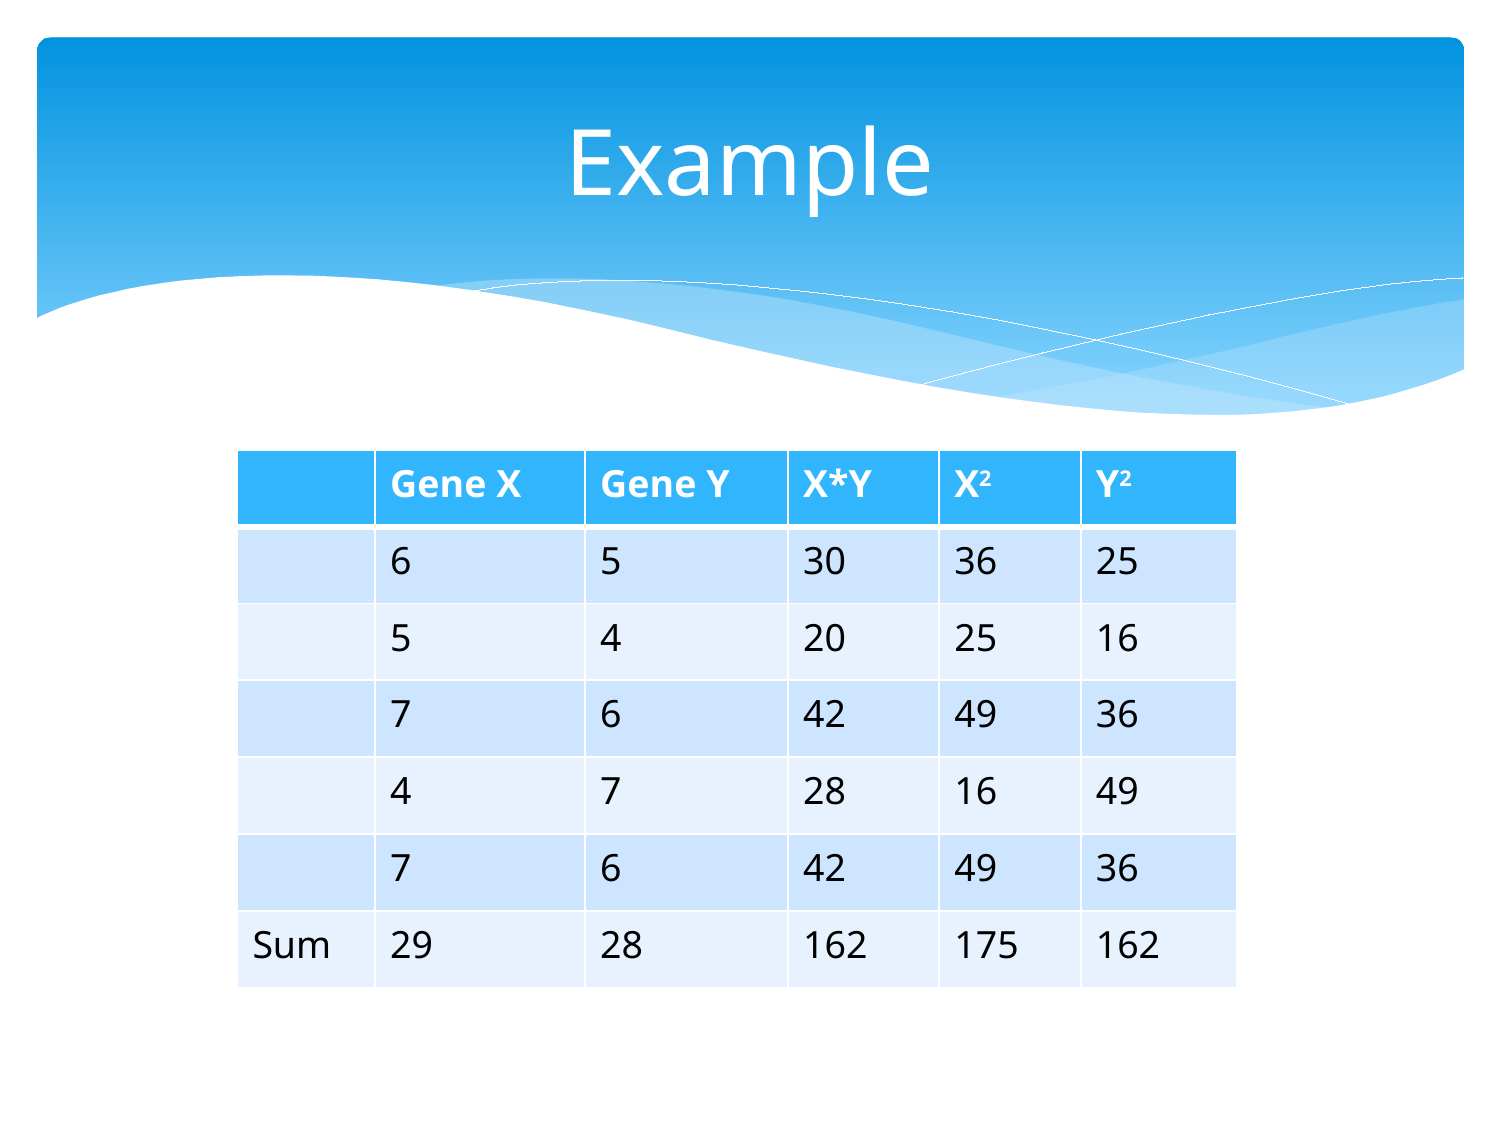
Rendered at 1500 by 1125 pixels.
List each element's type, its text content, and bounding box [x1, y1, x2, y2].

table_cell 7 [376, 681, 584, 756]
table_cell 162 [789, 912, 938, 987]
table_cell [238, 835, 374, 910]
table_cell 16 [1082, 604, 1236, 679]
table_cell [238, 530, 374, 603]
table_header Y2 [1082, 451, 1236, 524]
table_cell 20 [789, 604, 938, 679]
table_cell 28 [586, 912, 787, 987]
table_cell 42 [789, 681, 938, 756]
table_cell 28 [789, 758, 938, 833]
table_cell 25 [940, 604, 1080, 679]
table_cell [238, 758, 374, 833]
table_cell 29 [376, 912, 584, 987]
table_cell 49 [1082, 758, 1236, 833]
table_cell 4 [376, 758, 584, 833]
table_cell 36 [940, 530, 1080, 603]
table_header Gene X [376, 451, 584, 524]
table_cell 36 [1082, 681, 1236, 756]
title Example [75, 55, 1425, 261]
table_cell 25 [1082, 530, 1236, 603]
table_cell [238, 681, 374, 756]
table_cell 36 [1082, 835, 1236, 910]
table_cell 49 [940, 835, 1080, 910]
table_cell 6 [586, 835, 787, 910]
table_cell 6 [586, 681, 787, 756]
table_cell Sum [238, 912, 374, 987]
table_cell 6 [376, 530, 584, 603]
table_header X2 [940, 451, 1080, 524]
table_cell 4 [586, 604, 787, 679]
table_cell 5 [586, 530, 787, 603]
table_cell 162 [1082, 912, 1236, 987]
table_cell 175 [940, 912, 1080, 987]
table_cell 7 [376, 835, 584, 910]
table_cell 49 [940, 681, 1080, 756]
table_header [238, 451, 374, 524]
table_header Gene Y [586, 451, 787, 524]
table_header X*Y [789, 451, 938, 524]
table_cell 42 [789, 835, 938, 910]
table_cell [238, 604, 374, 679]
table_cell 30 [789, 530, 938, 603]
table_cell 7 [586, 758, 787, 833]
table_cell 5 [376, 604, 584, 679]
table_cell 16 [940, 758, 1080, 833]
